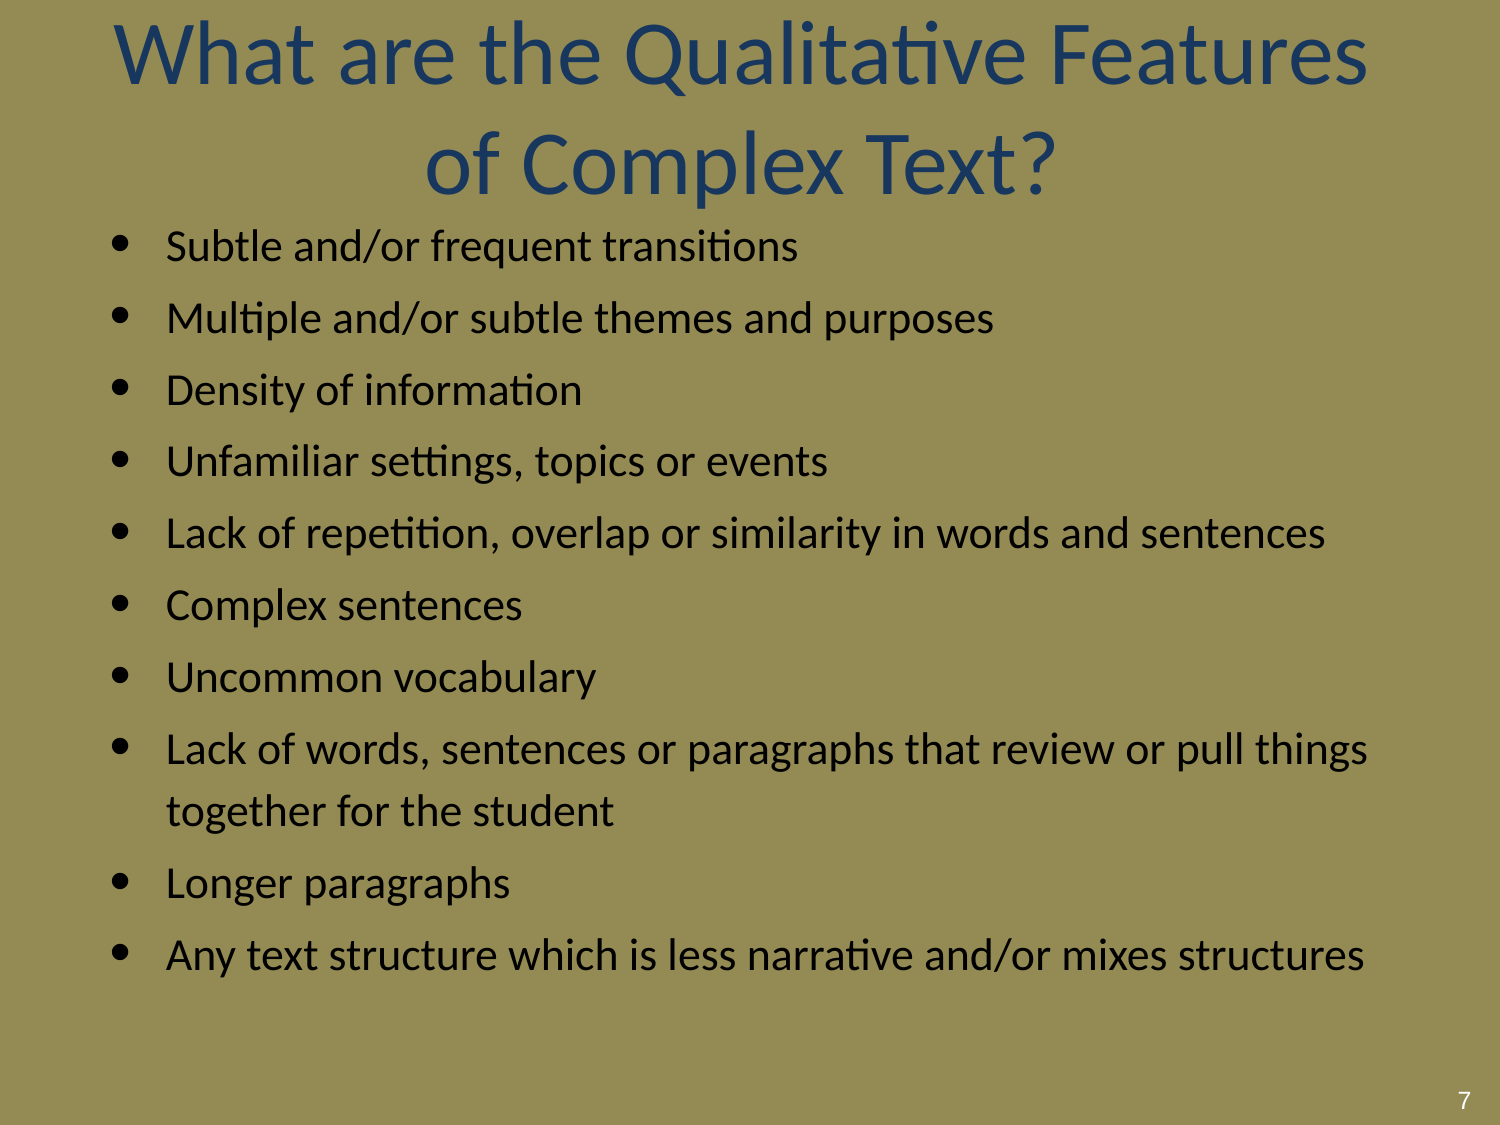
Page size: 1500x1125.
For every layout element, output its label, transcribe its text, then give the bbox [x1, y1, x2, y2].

list Subtle and/or frequent transitions Multiple and/or subtle themes and purposes Density of information Unfamiliar settings, topics or events Lack of repetition, overlap or similarity in words and sentences Complex sentences Uncommon vocabulary Lack of words, sentences or paragraphs that review or pull things together for the student Longer paragraphs Any text structure which is less narrative and/or mixes structures [94, 200, 1430, 988]
title What are the Qualitative Features of Complex Text? [75, 0, 1410, 221]
slide_number 7 [1136, 1073, 1487, 1125]
